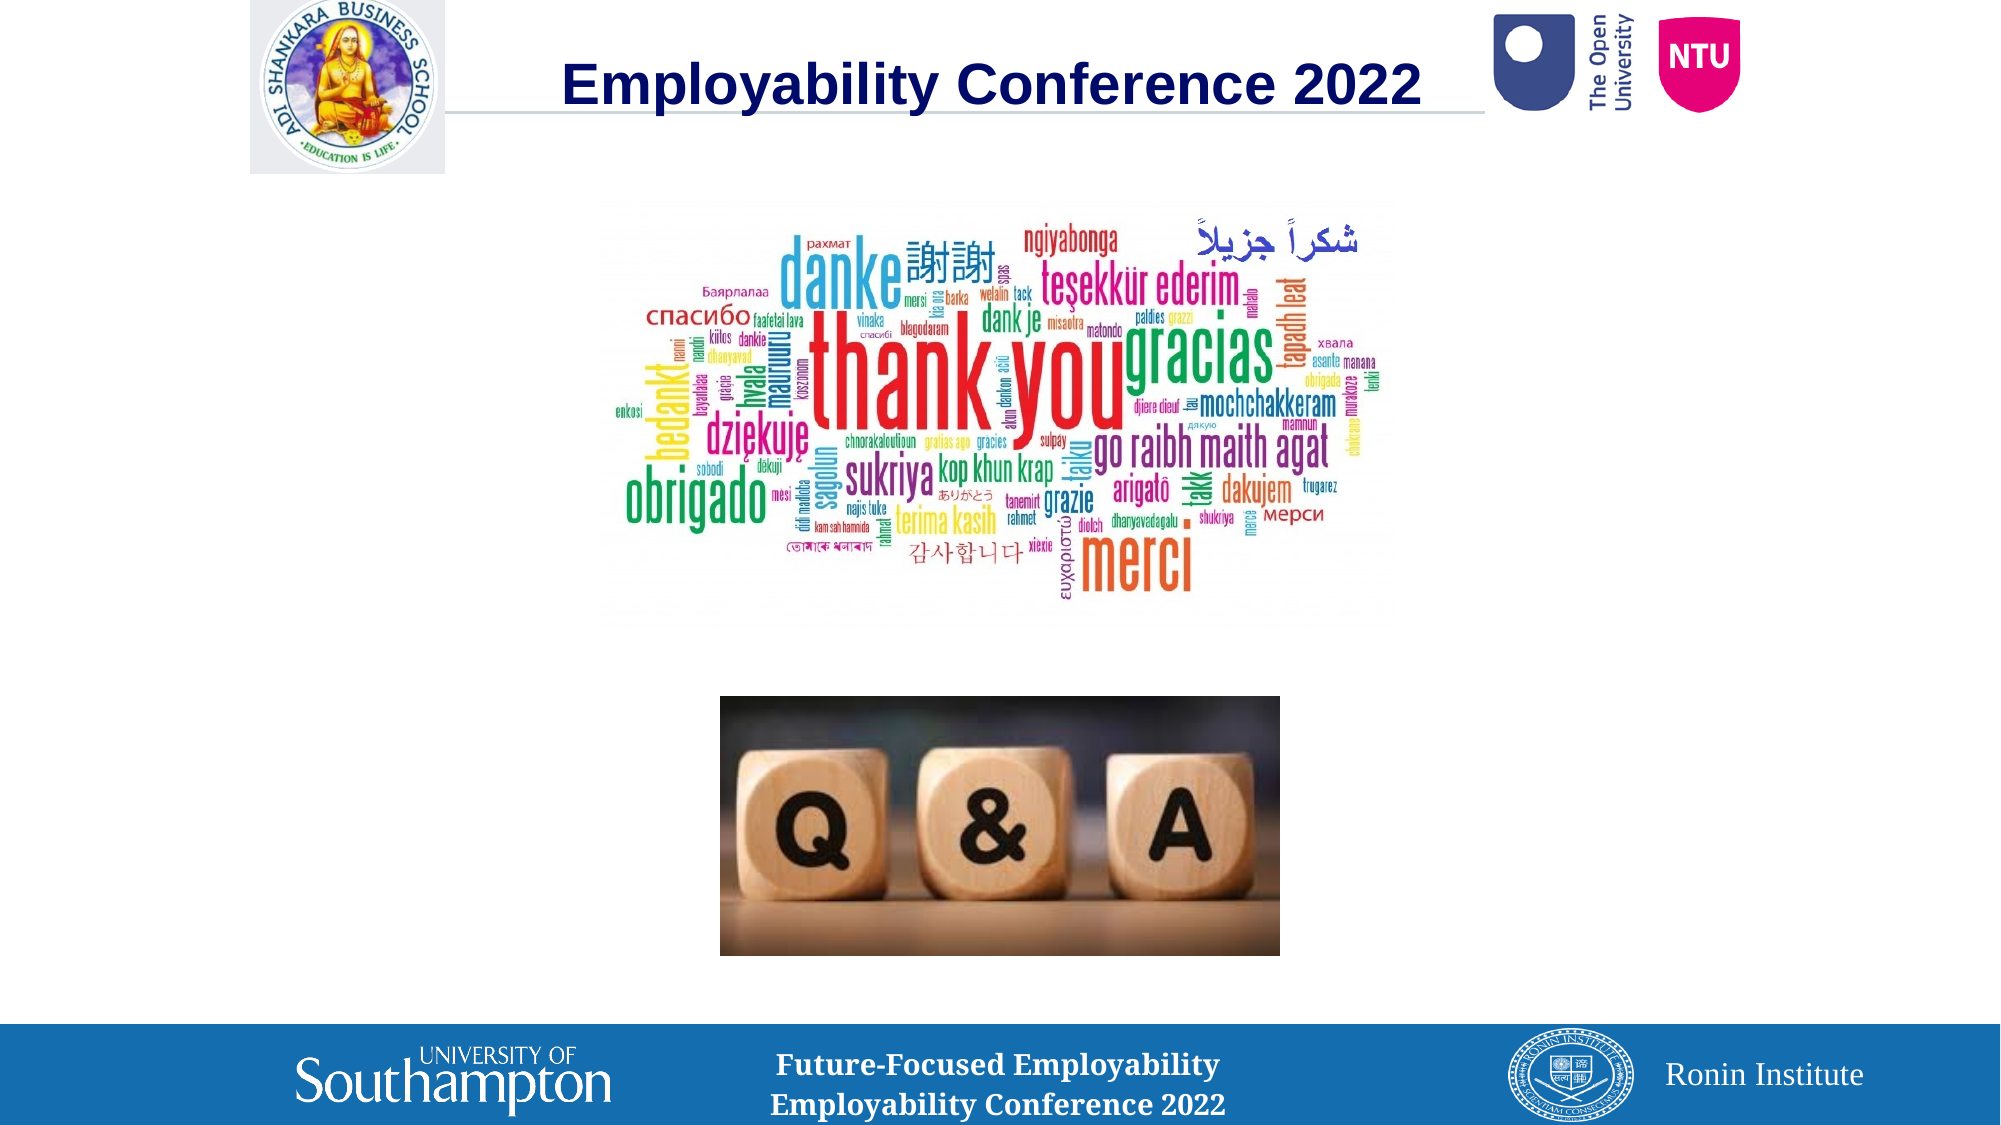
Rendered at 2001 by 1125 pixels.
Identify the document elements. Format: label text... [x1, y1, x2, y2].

picture [1508, 1028, 1634, 1033]
picture [1653, 11, 1746, 119]
picture [600, 199, 1396, 630]
picture [719, 696, 1280, 957]
picture [296, 1045, 611, 1117]
picture [1508, 1077, 1634, 1122]
text_box Future-Focused Employability Employability Conference 2022 [327, 1033, 1669, 1077]
title Employability Conference 2022 [531, 0, 1455, 104]
picture [249, 0, 445, 174]
picture [1484, 2, 1643, 120]
